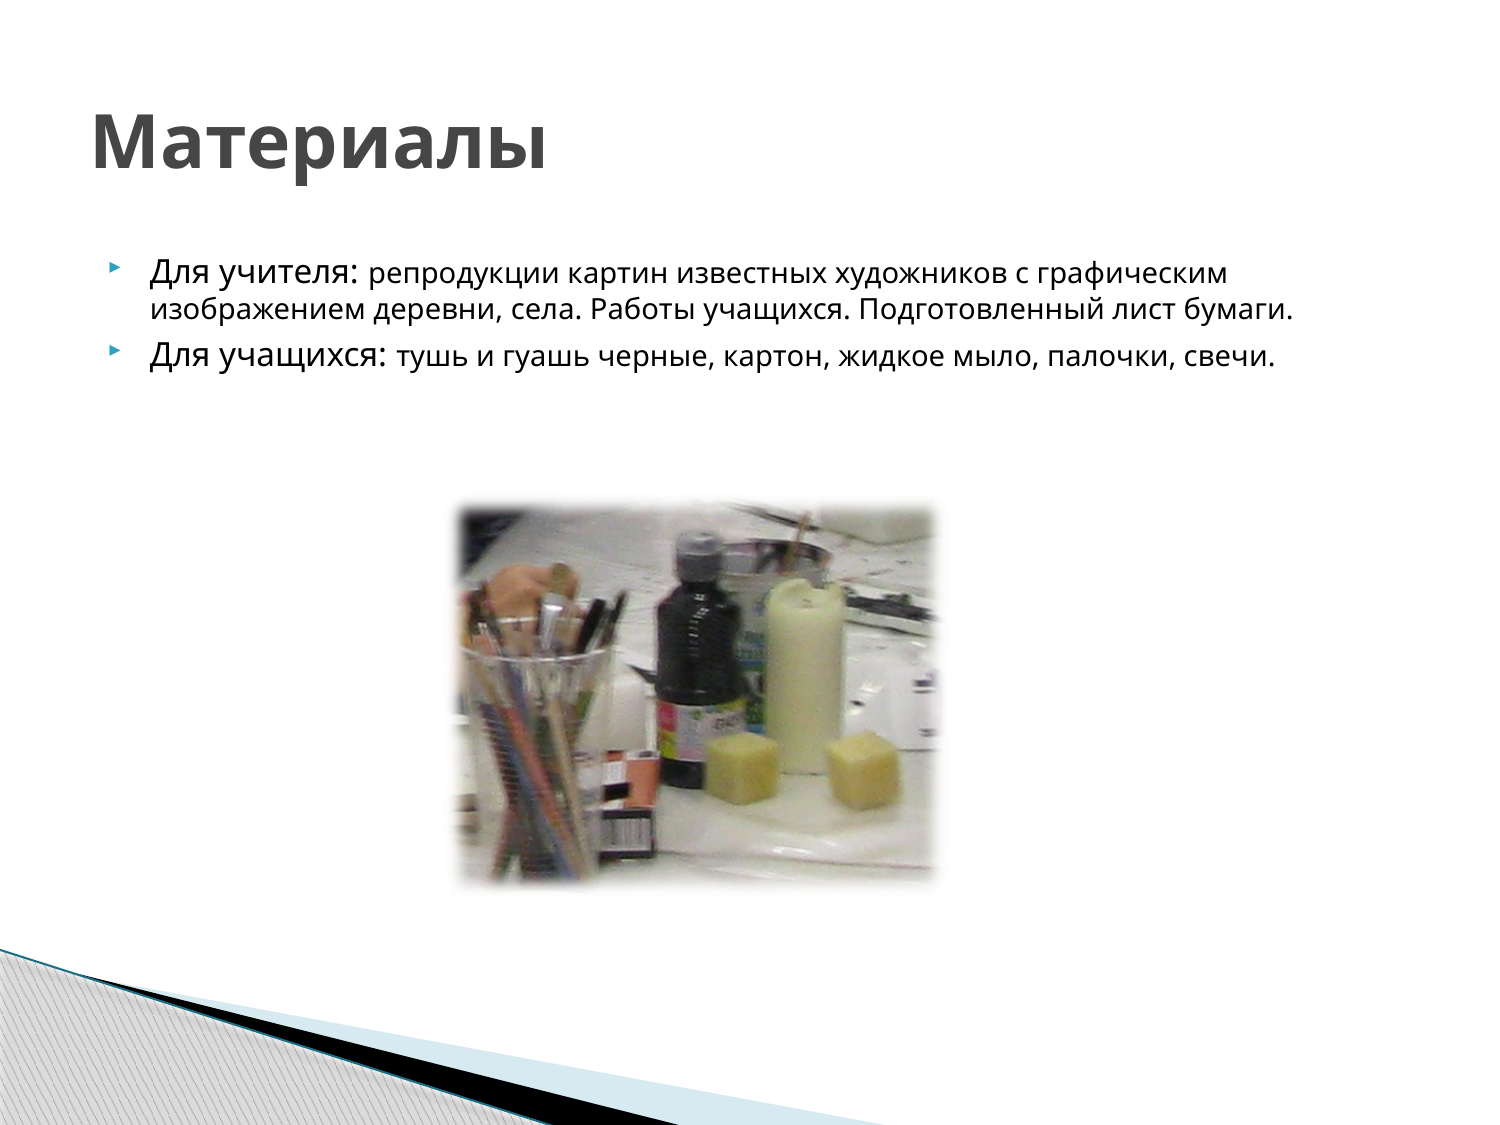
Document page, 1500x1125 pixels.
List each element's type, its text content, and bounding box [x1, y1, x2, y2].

list Для учителя: репродукции картин известных художников с графическим изображением деревни, села. Работы учащихся. Подготовленный лист бумаги. Для учащихся: тушь и гуашь черные, картон, жидкое мыло, палочки, свечи. [75, 243, 1425, 986]
title Материалы [75, 45, 1425, 233]
picture [442, 491, 952, 902]
